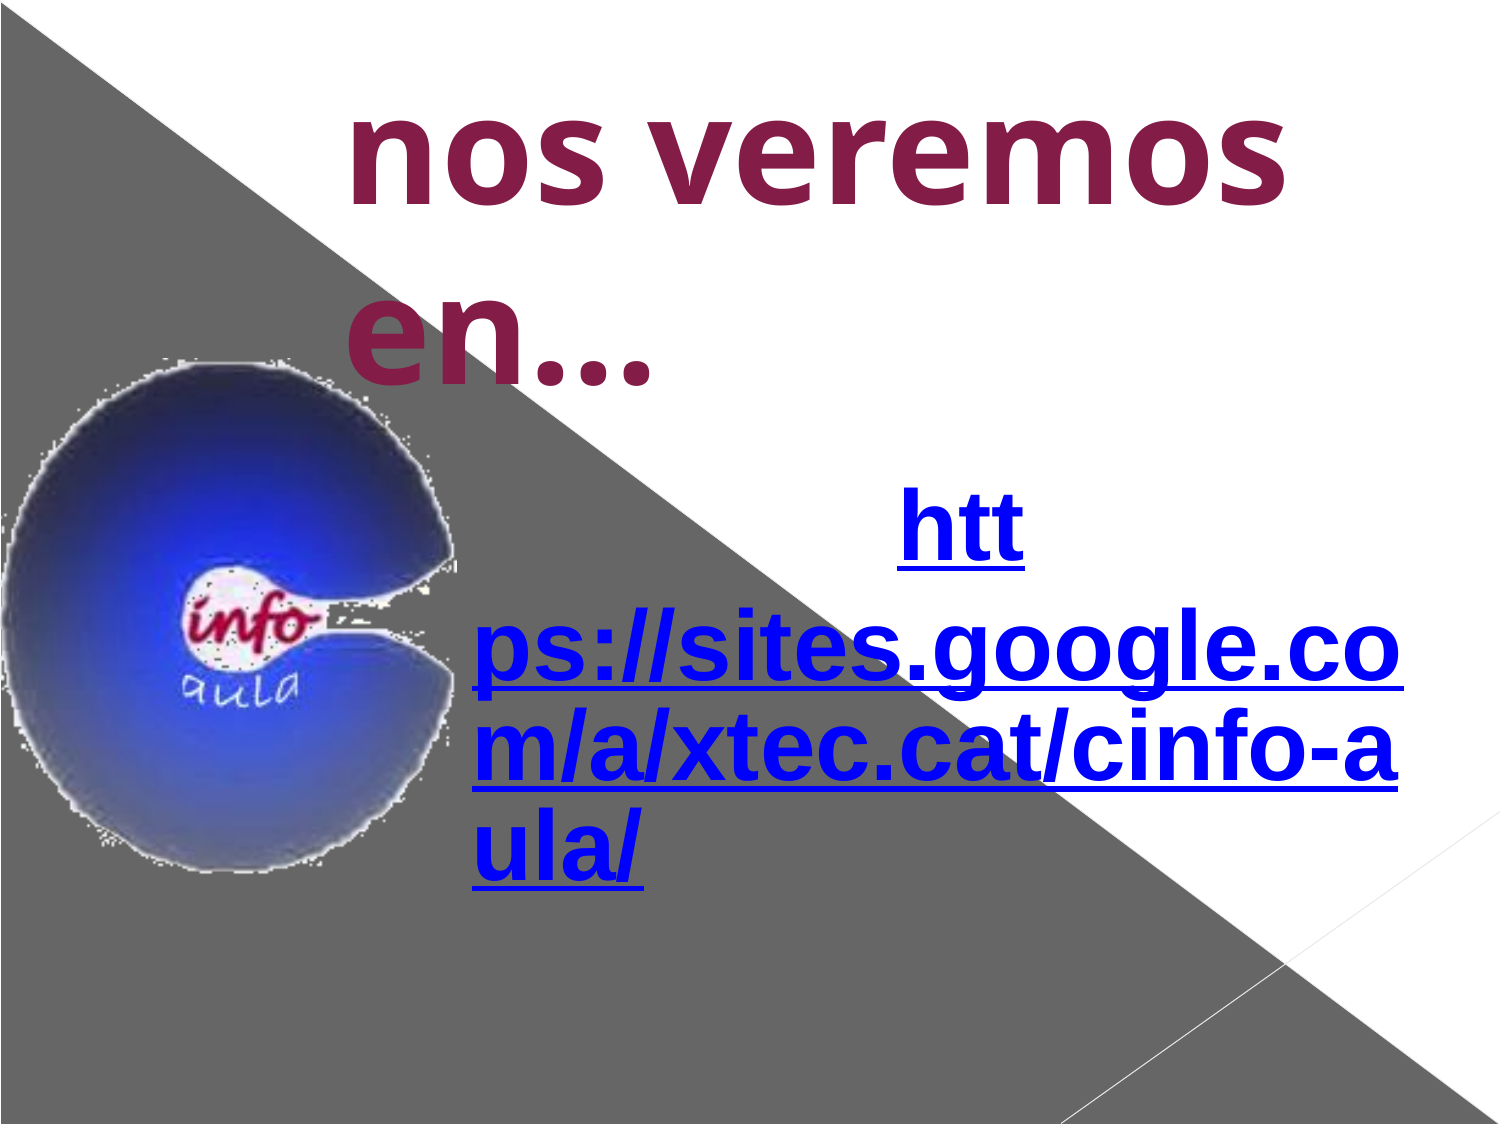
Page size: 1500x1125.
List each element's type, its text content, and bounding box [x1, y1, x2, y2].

text_box nos veremos en... [328, 46, 1313, 602]
picture [0, 358, 458, 880]
text_box https://sites.google.com/a/xtec.cat/cinfo-aula/ [462, 453, 1465, 708]
